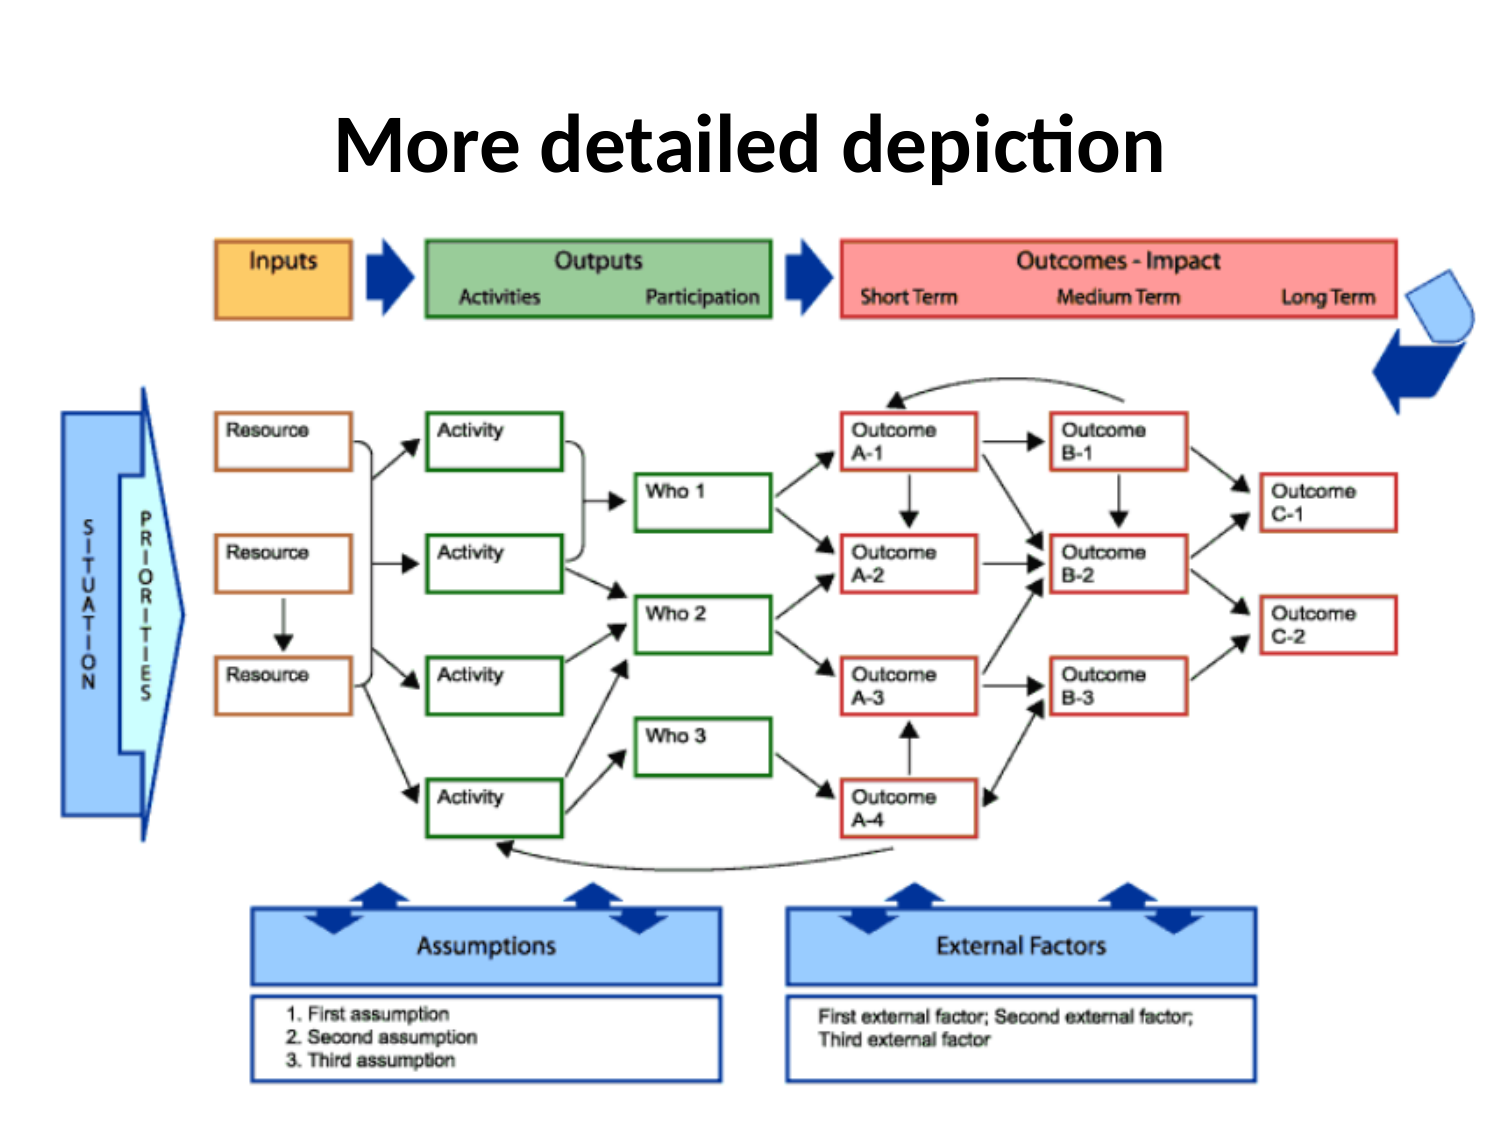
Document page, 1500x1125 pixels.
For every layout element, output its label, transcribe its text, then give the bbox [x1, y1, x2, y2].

title More detailed depiction [75, 45, 1425, 218]
picture [15, 220, 1493, 1101]
